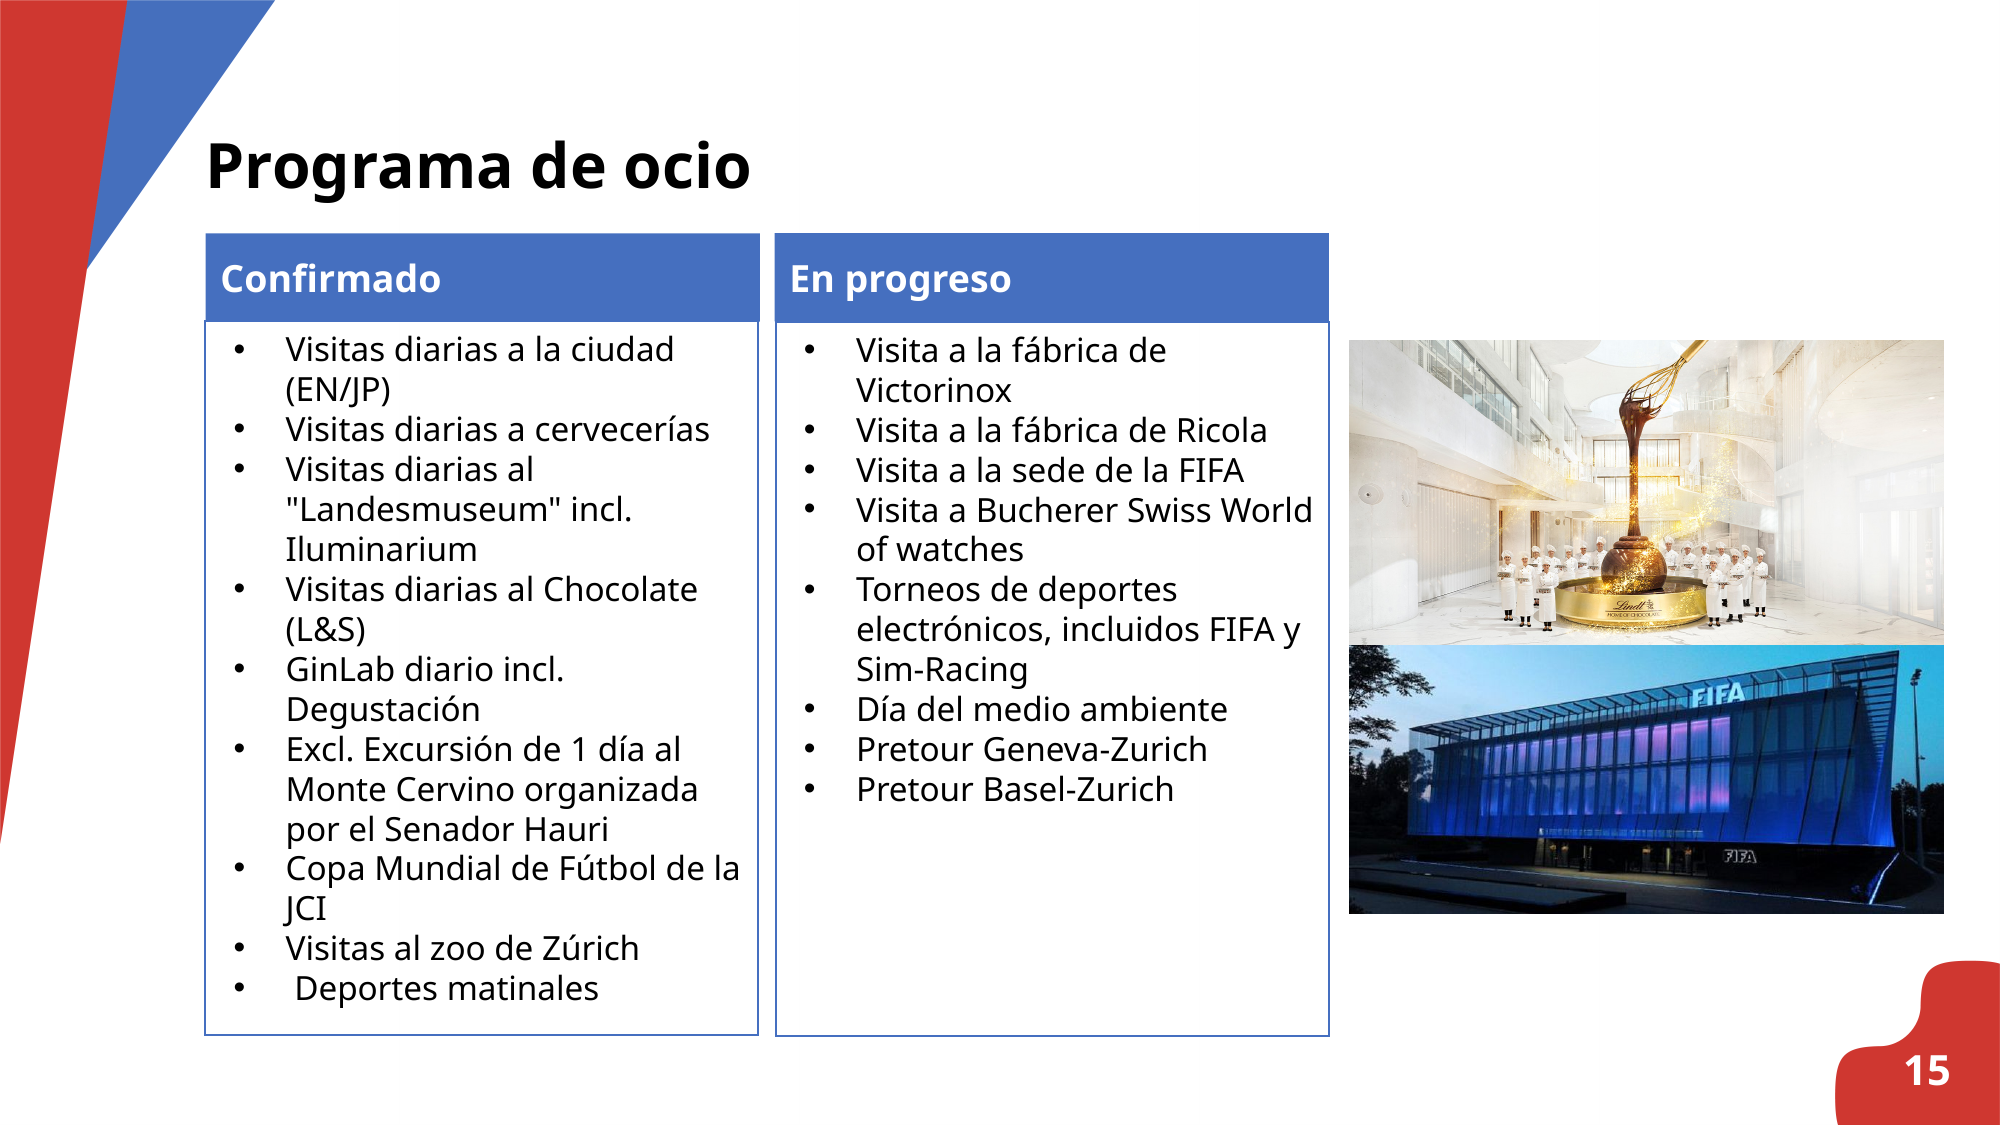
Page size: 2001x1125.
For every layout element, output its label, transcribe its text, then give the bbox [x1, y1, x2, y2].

text_box Visitas diarias a la ciudad (EN/JP) Visitas diarias a cervecerías Visitas diarias al "Landesmuseum" incl. Iluminarium Visitas diarias al Chocolate (L&S) GinLab diario incl. Degustación Excl. Excursión de 1 día al Monte Cervino organizada por el Senador Hauri Copa Mundial de Fútbol de la JCI Visitas al zoo de Zúrich Deportes matinales [204, 320, 759, 1036]
title Programa de ocio [190, 102, 1916, 235]
text_box Visita a la fábrica de Victorinox Visita a la fábrica de Ricola Visita a la sede de la FIFA Visita a Bucherer Swiss World of watches Torneos de deportes electrónicos, incluidos FIFA y Sim-Racing Día del medio ambiente Pretour Geneva-Zurich Pretour Basel-Zurich [775, 321, 1330, 1037]
slide_number 15 [1867, 1042, 1988, 1103]
text_box Confirmado [205, 232, 761, 323]
picture [0, 0, 2000, 1125]
text_box En progreso [774, 232, 1330, 322]
